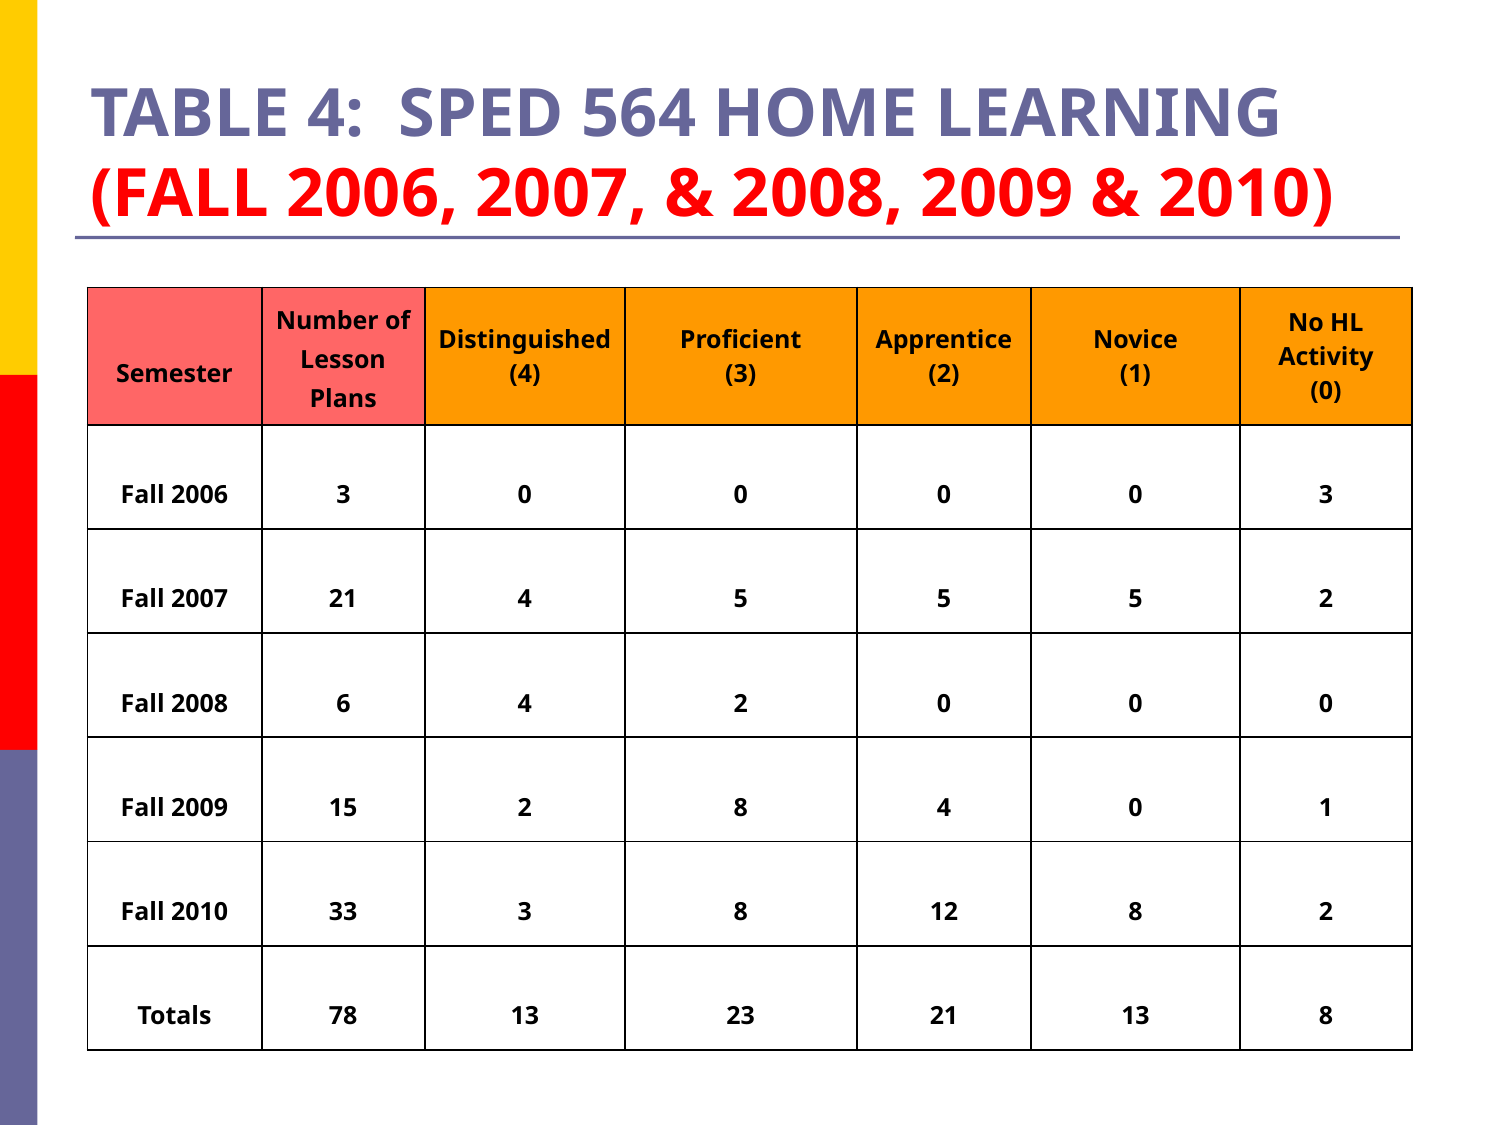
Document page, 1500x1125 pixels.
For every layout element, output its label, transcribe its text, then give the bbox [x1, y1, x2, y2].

table_cell 8 [626, 842, 856, 945]
table_cell 5 [1032, 530, 1239, 632]
table_header Proficient (3) [626, 288, 856, 424]
table_cell Fall 2007 [88, 530, 261, 632]
table_cell 13 [426, 947, 624, 1049]
table_cell 1 [1241, 738, 1411, 841]
table_cell 0 [1032, 426, 1239, 528]
table_cell Fall 2010 [88, 842, 261, 945]
table_cell 3 [1241, 426, 1411, 528]
table_header Novice (1) [1032, 288, 1239, 424]
table_cell 0 [426, 426, 624, 528]
table_cell 4 [426, 634, 624, 736]
table_header Semester [88, 288, 261, 424]
title TABLE 4: SPED 564 HOME LEARNING (FALL 2006, 2007, & 2008, 2009 & 2010) [74, 87, 1426, 213]
table_cell 3 [426, 842, 624, 945]
table_header No HL Activity (0) [1241, 288, 1411, 424]
table_cell Fall 2008 [88, 634, 261, 736]
table_header Apprentice (2) [858, 288, 1030, 424]
table_cell Fall 2006 [88, 426, 261, 528]
table_cell 2 [1241, 842, 1411, 945]
table_header Distinguished (4) [426, 288, 624, 424]
table_cell 23 [626, 947, 856, 1049]
table_cell 2 [1241, 530, 1411, 632]
table_cell 33 [263, 842, 424, 945]
table_cell 21 [263, 530, 424, 632]
table_cell 2 [626, 634, 856, 736]
table_header Number of Lesson Plans [263, 288, 424, 424]
table_cell 8 [1241, 947, 1411, 1049]
table_cell 2 [426, 738, 624, 841]
table_cell 13 [1032, 947, 1239, 1049]
table_cell Fall 2009 [88, 738, 261, 841]
table_cell 4 [426, 530, 624, 632]
table_cell 0 [1241, 634, 1411, 736]
table_cell Totals [88, 947, 261, 1049]
table_cell 5 [858, 530, 1030, 632]
table_cell 12 [858, 842, 1030, 945]
table_cell 0 [626, 426, 856, 528]
table_cell 0 [858, 426, 1030, 528]
table_cell 21 [858, 947, 1030, 1049]
table_cell 8 [1032, 842, 1239, 945]
table_cell 0 [1032, 738, 1239, 841]
table_cell 0 [858, 634, 1030, 736]
table_cell 78 [263, 947, 424, 1049]
table_cell 4 [858, 738, 1030, 841]
table_cell 3 [263, 426, 424, 528]
table_cell 5 [626, 530, 856, 632]
table_cell 6 [263, 634, 424, 736]
table_cell 8 [626, 738, 856, 841]
table_cell 0 [1032, 634, 1239, 736]
table_cell 15 [263, 738, 424, 841]
